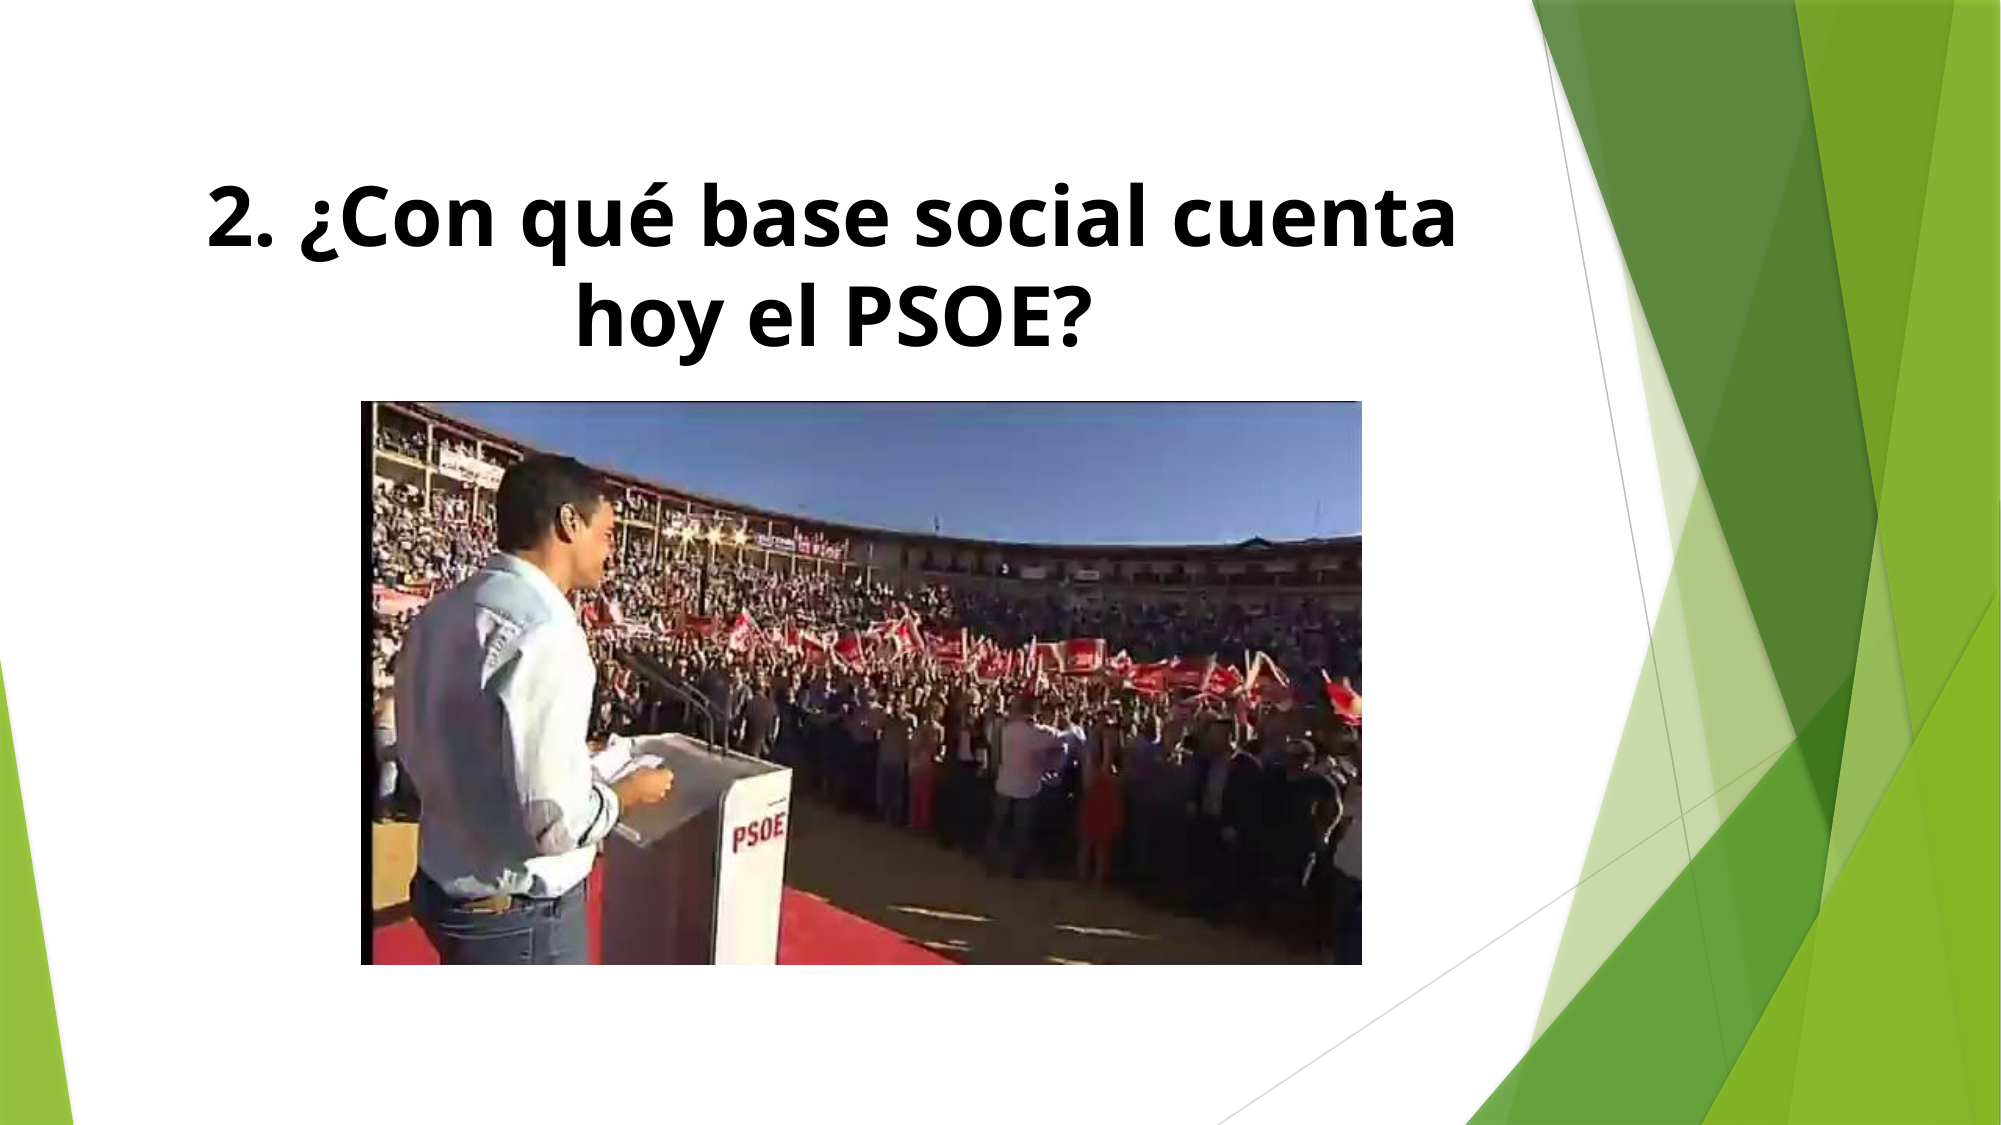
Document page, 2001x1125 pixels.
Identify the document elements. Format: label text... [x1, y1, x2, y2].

title 2. ¿Con qué base social cuenta hoy el PSOE? [142, 155, 1525, 441]
picture [360, 401, 1362, 965]
